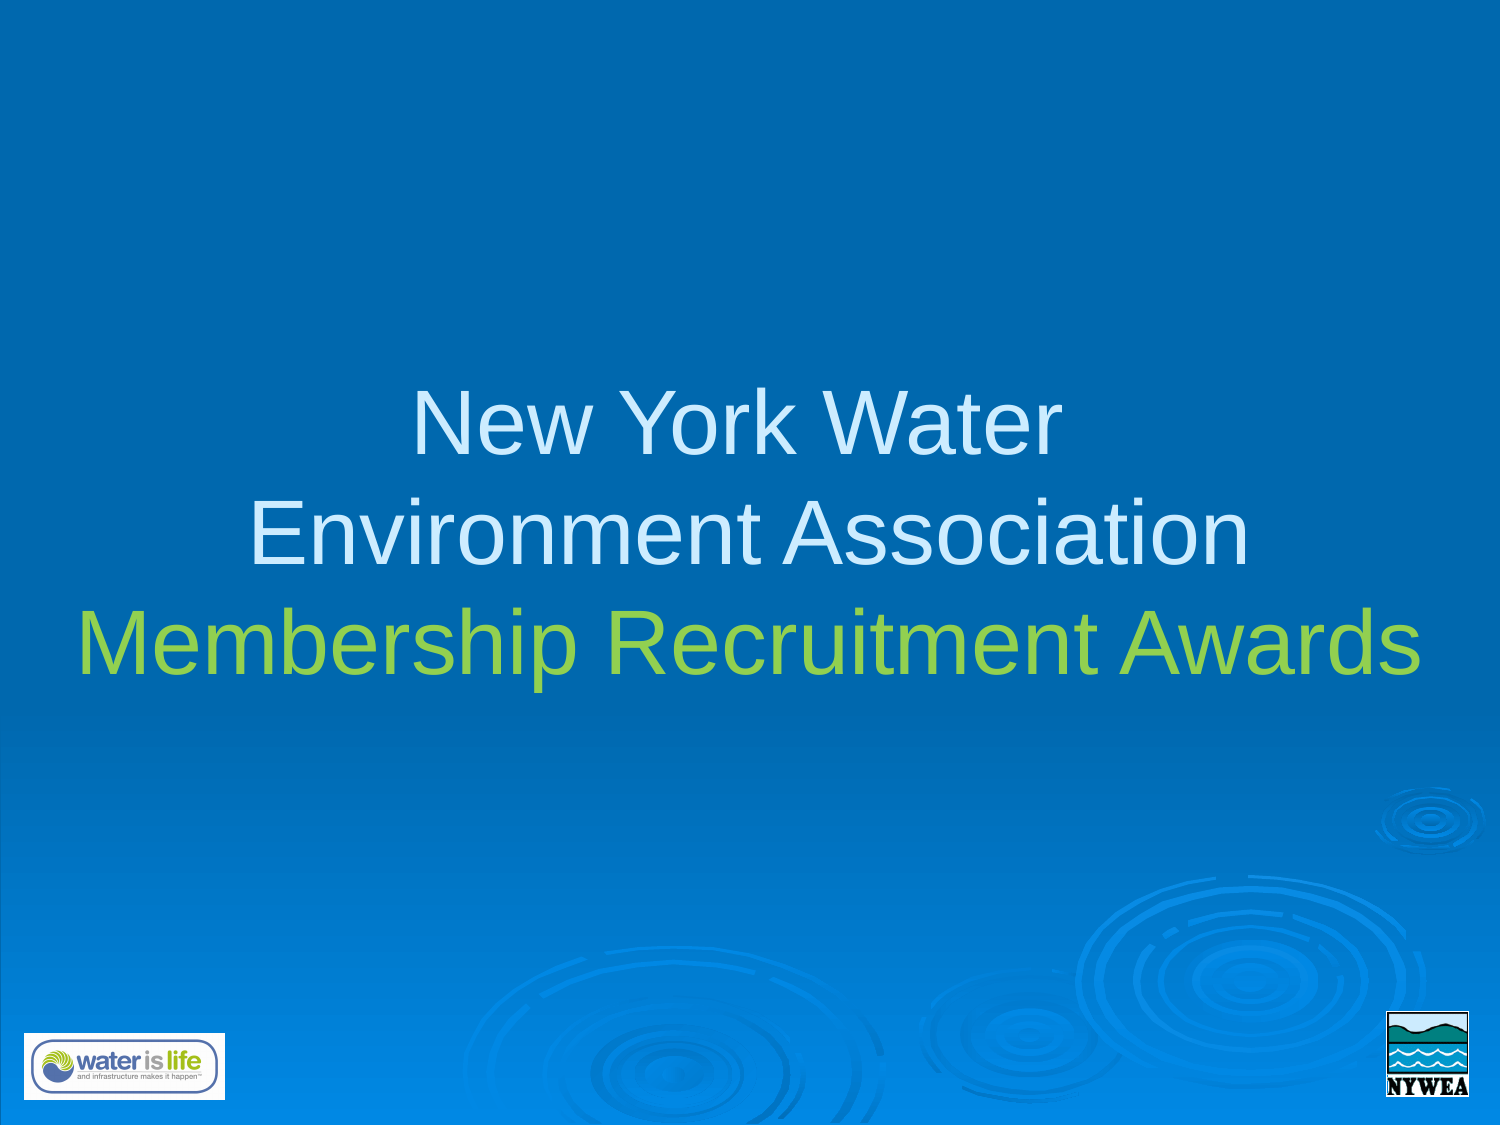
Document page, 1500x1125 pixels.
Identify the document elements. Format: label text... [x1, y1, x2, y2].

title New York Water Environment Association Membership Recruitment Awards [50, 75, 1450, 700]
picture [1387, 1012, 1468, 1095]
picture [24, 1033, 225, 1100]
